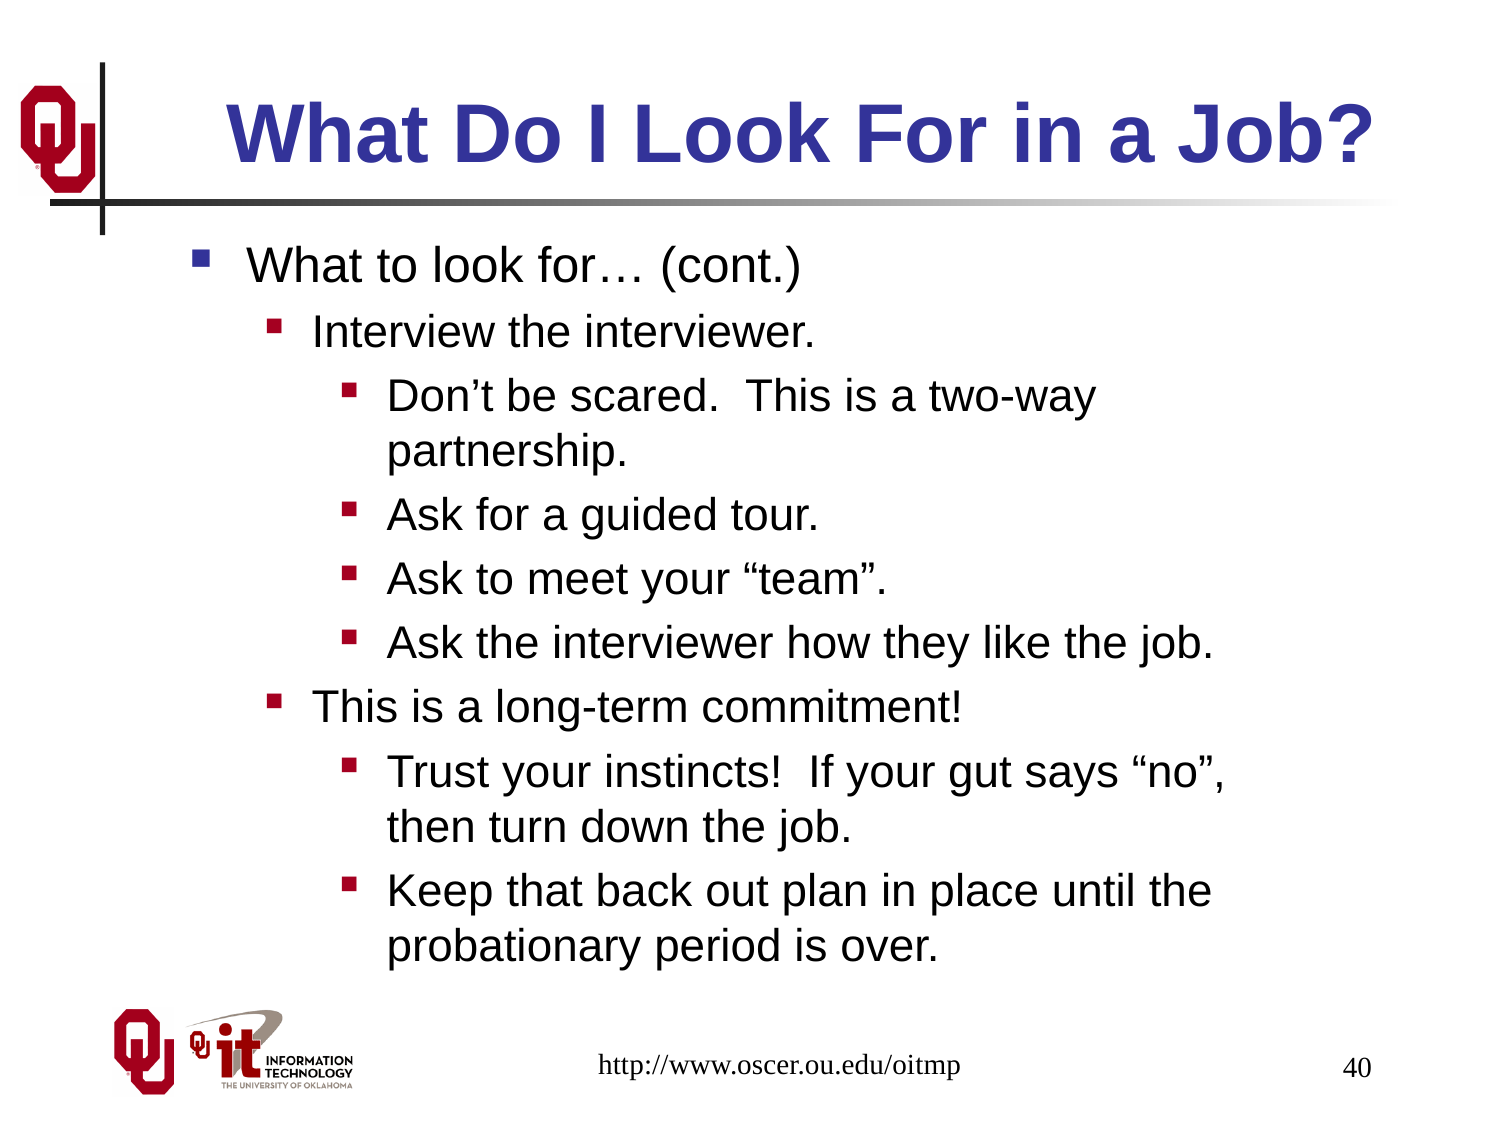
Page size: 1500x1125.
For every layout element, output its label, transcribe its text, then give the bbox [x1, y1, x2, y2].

slide_number 40 [1250, 1015, 1388, 1091]
text_box What to look for… (cont.) Interview the interviewer. Don’t be scared. This is a two-way partnership. Ask for a guided tour. Ask to meet your “team”. Ask the interviewer how they like the job. This is a long-term commitment! Trust your instincts! If your gut says “no”, then turn down the job. Keep that back out plan in place until the probationary period is over. [174, 224, 1250, 1106]
picture [18, 83, 97, 196]
title What Do I Look For in a Job? [162, 75, 1441, 187]
picture [112, 1007, 174, 1097]
